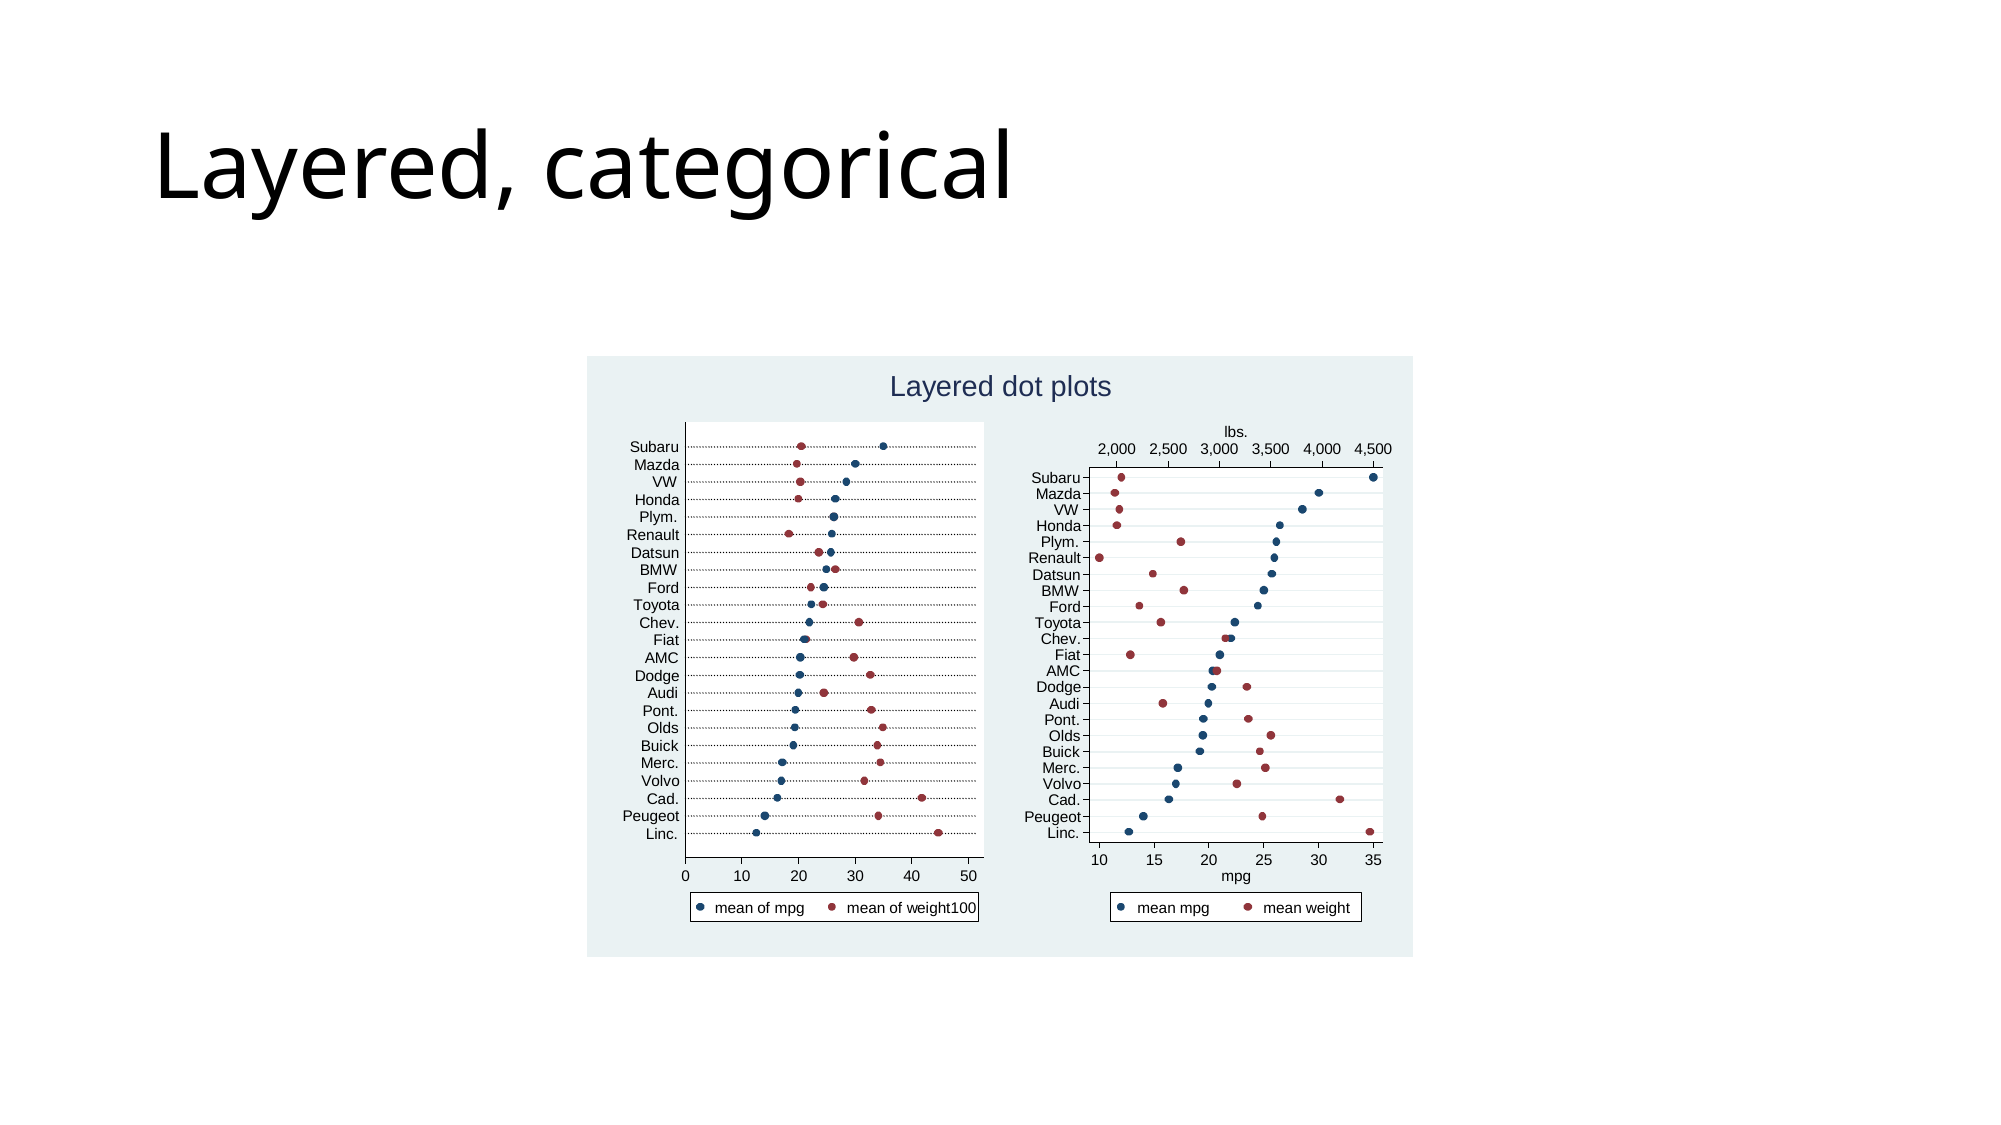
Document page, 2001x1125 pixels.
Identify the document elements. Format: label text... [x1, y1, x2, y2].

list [580, 349, 1420, 964]
title Layered, categorical [137, 59, 1863, 278]
